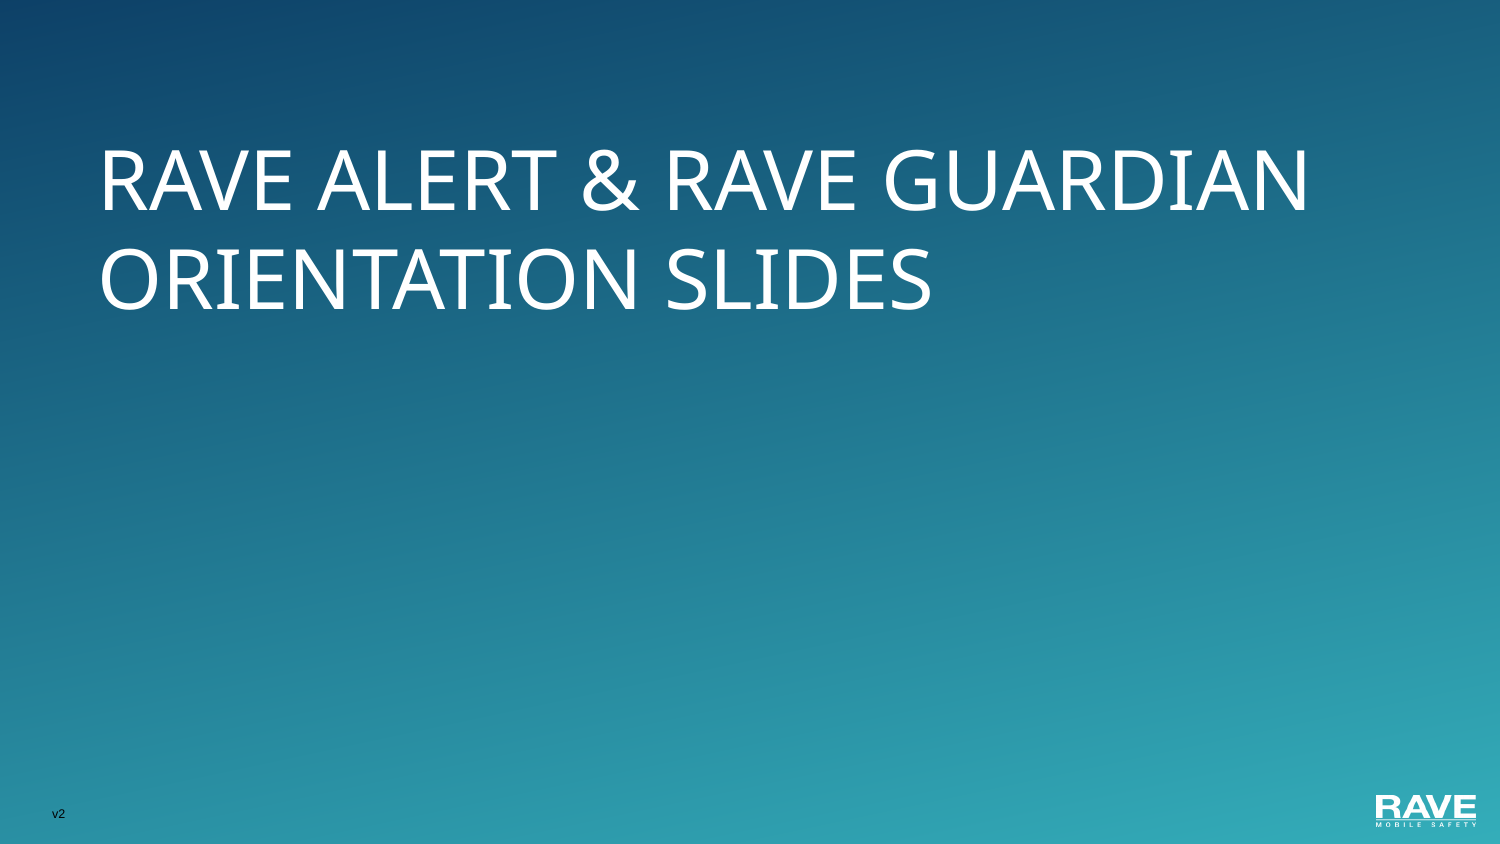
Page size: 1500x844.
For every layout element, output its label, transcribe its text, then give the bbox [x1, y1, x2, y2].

picture [1376, 795, 1476, 827]
text_box v2 [37, 798, 178, 828]
text_box RAVE ALERT & RAVE GUARDIAN ORIENTATION SLIDES [82, 119, 1329, 334]
